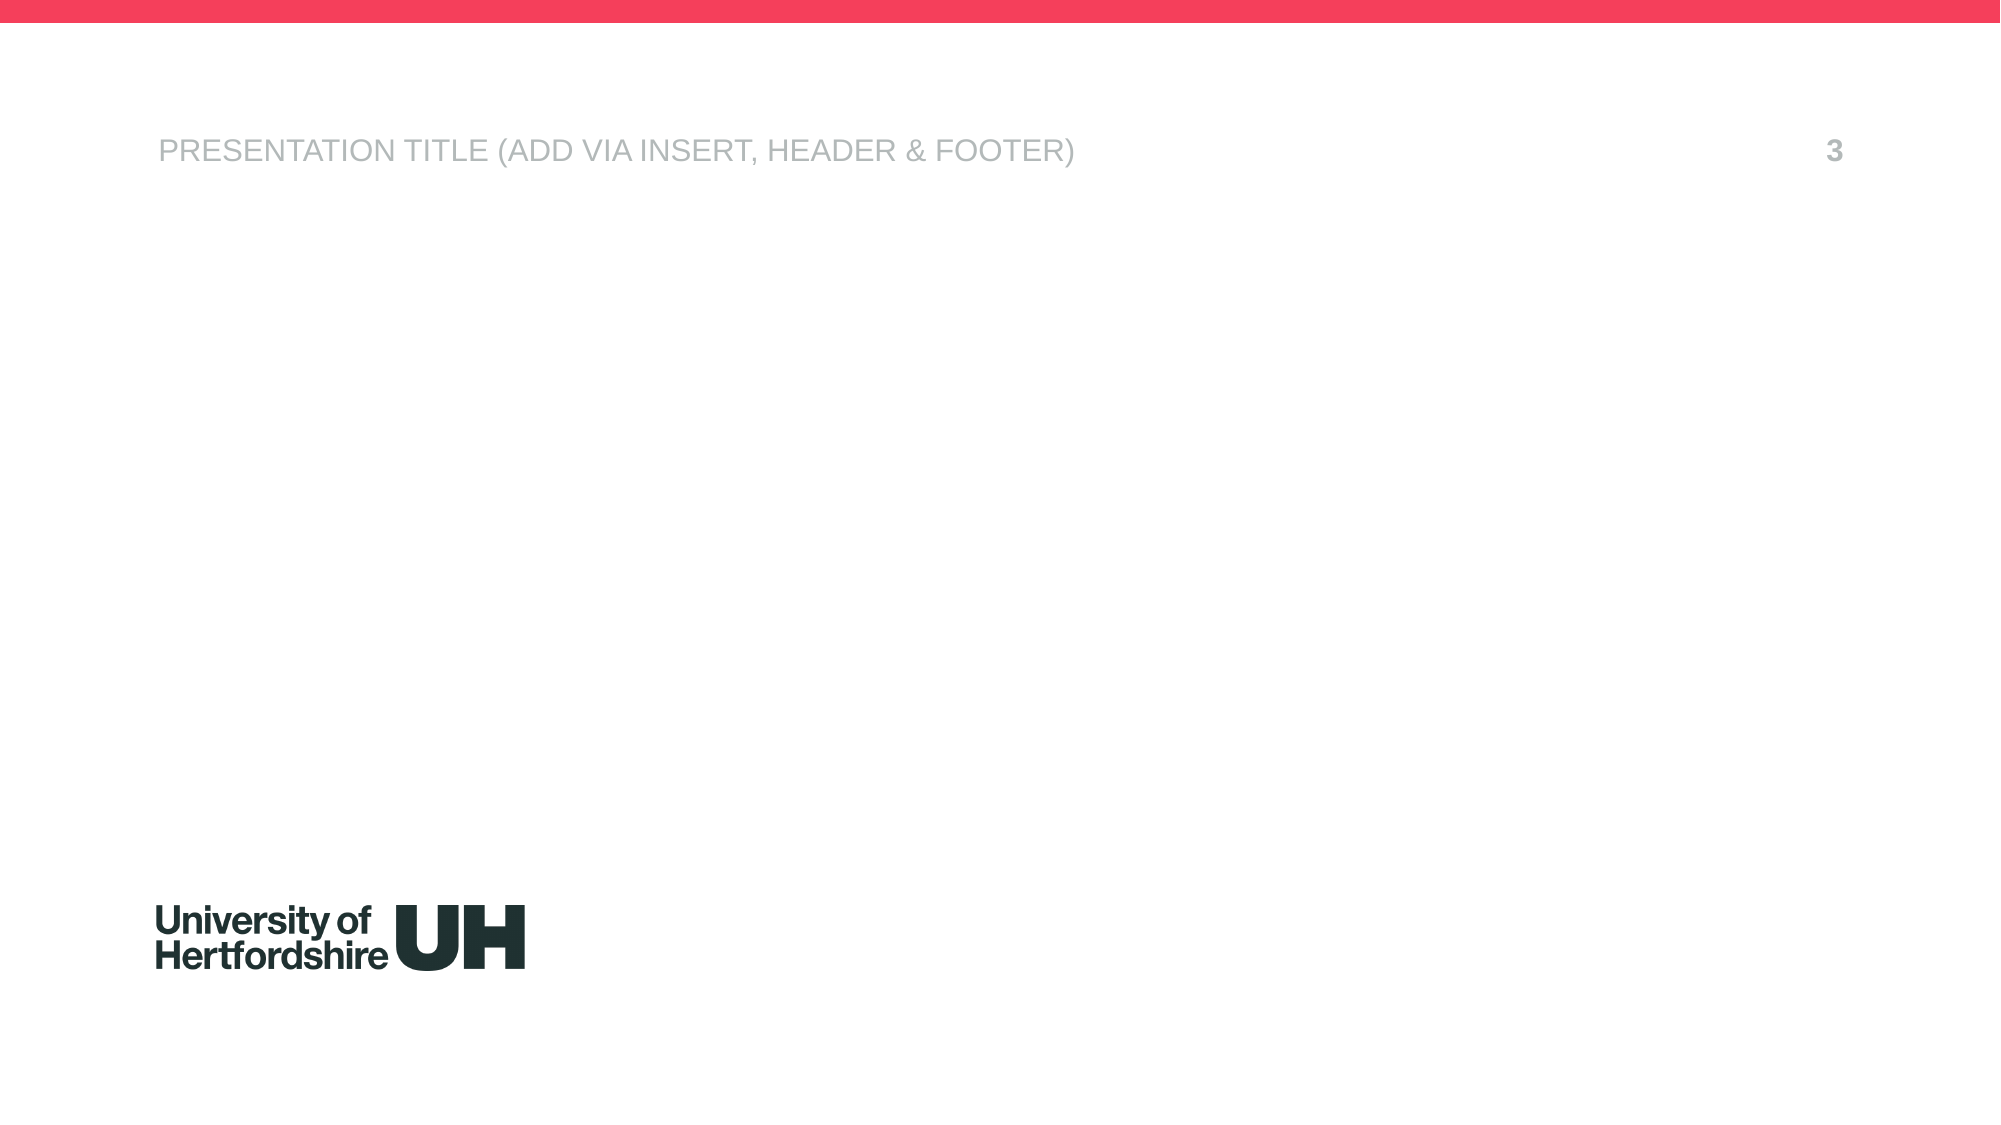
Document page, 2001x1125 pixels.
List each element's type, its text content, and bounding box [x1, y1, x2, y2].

footer PRESENTATION TITLE (ADD VIA INSERT, HEADER & FOOTER) [158, 129, 1336, 168]
slide_number 3 [1741, 129, 1844, 168]
